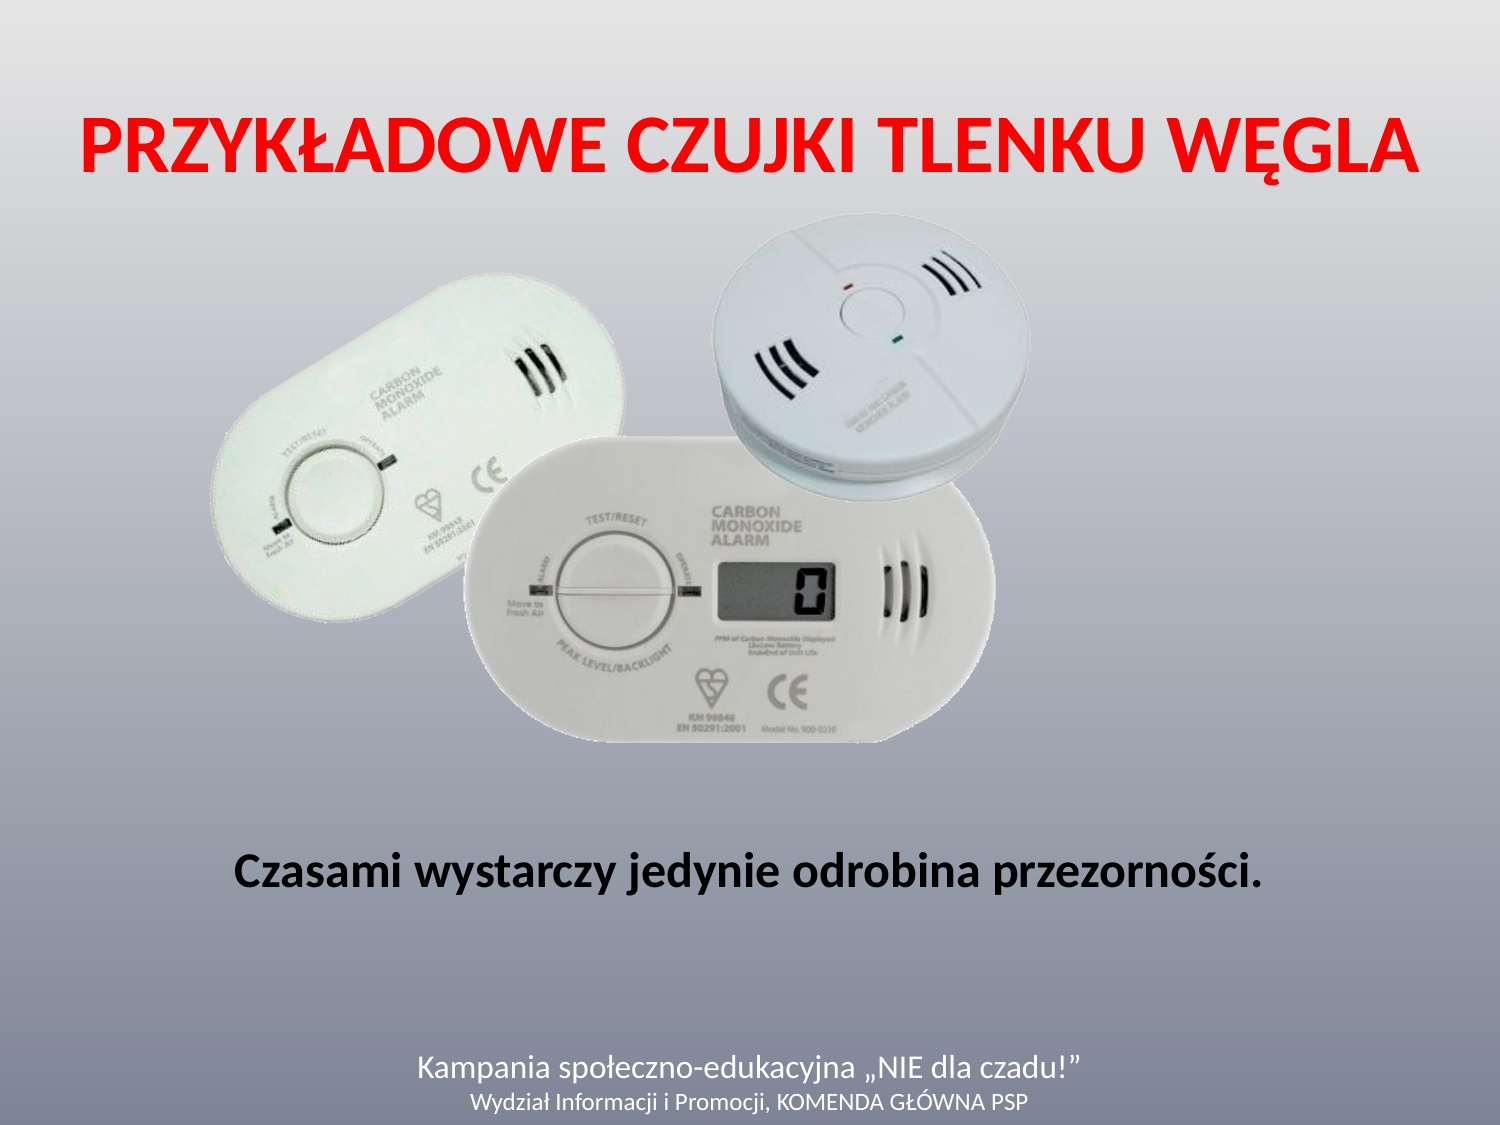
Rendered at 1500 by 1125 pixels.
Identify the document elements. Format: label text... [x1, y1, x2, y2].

footer Kampania społeczno-edukacyjna „NIE dla czadu!” Wydział Informacji i Promocji, KOMENDA GŁÓWNA PSP [301, 1065, 1199, 1125]
title PRZYKŁADOWE CZUJKI TLENKU WĘGLA [0, 45, 1500, 233]
picture [161, 207, 1063, 793]
list Czasami wystarczy jedynie odrobina przezorności. [75, 711, 1425, 1118]
